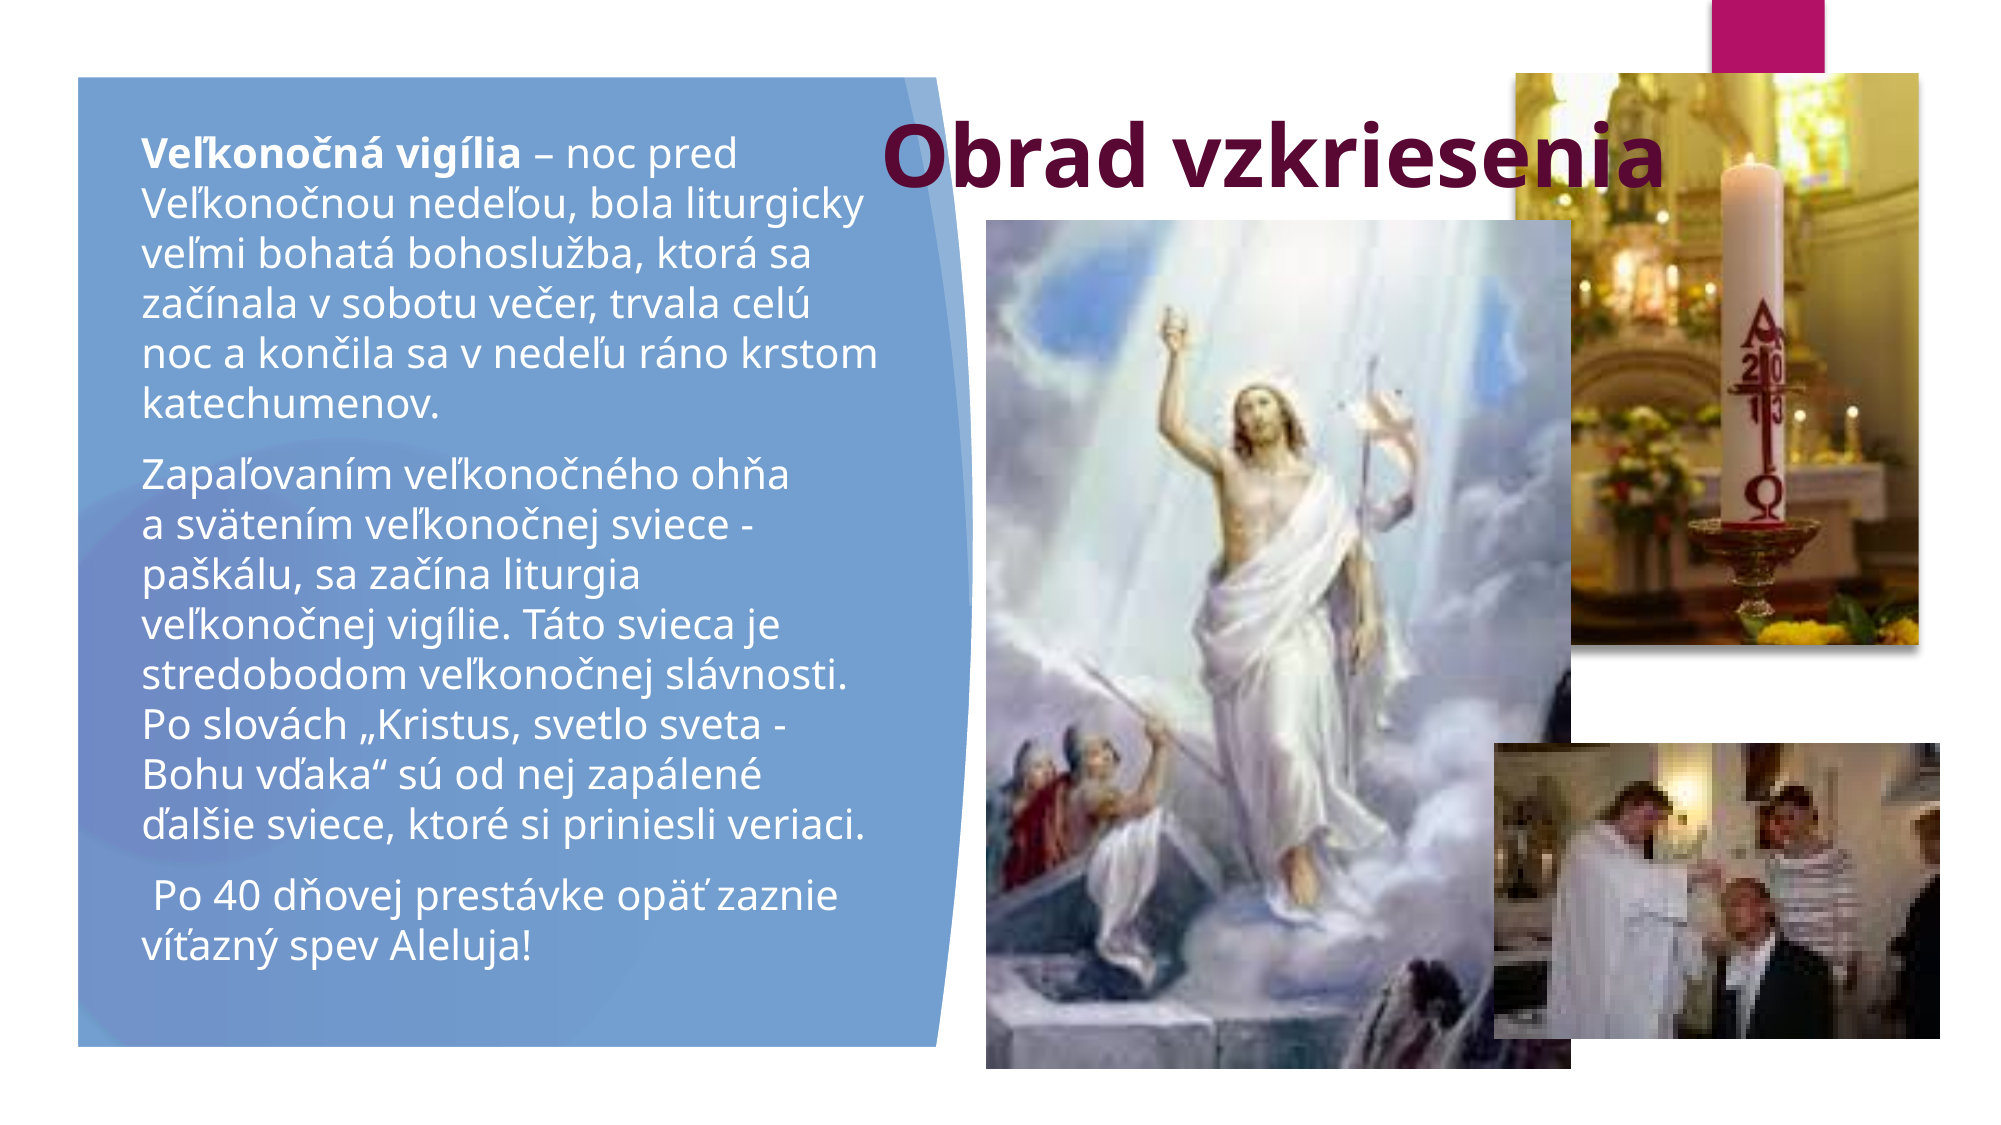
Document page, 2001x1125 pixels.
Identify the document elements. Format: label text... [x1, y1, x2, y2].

text_box Veľkonočná vigília – noc pred Veľkonočnou nedeľou, bola liturgicky veľmi bohatá bohoslužba, ktorá sa začínala v sobotu večer, trvala celú noc a končila sa v nedeľu ráno krstom katechumenov. Zapaľovaním veľkonočného ohňa a svätením veľkonočnej sviece - paškálu, sa začína liturgia veľkonočnej vigílie. Táto svieca je stredobodom veľkonočnej slávnosti. Po slovách „Kristus, svetlo sveta - Bohu vďaka“ sú od nej zapálené ďalšie sviece, ktoré si priniesli veriaci. Po 40 dňovej prestávke opäť zaznie víťazný spev Aleluja! [126, 119, 903, 918]
picture [985, 73, 1941, 1070]
text_box Obrad vzkriesenia [865, 90, 1510, 212]
